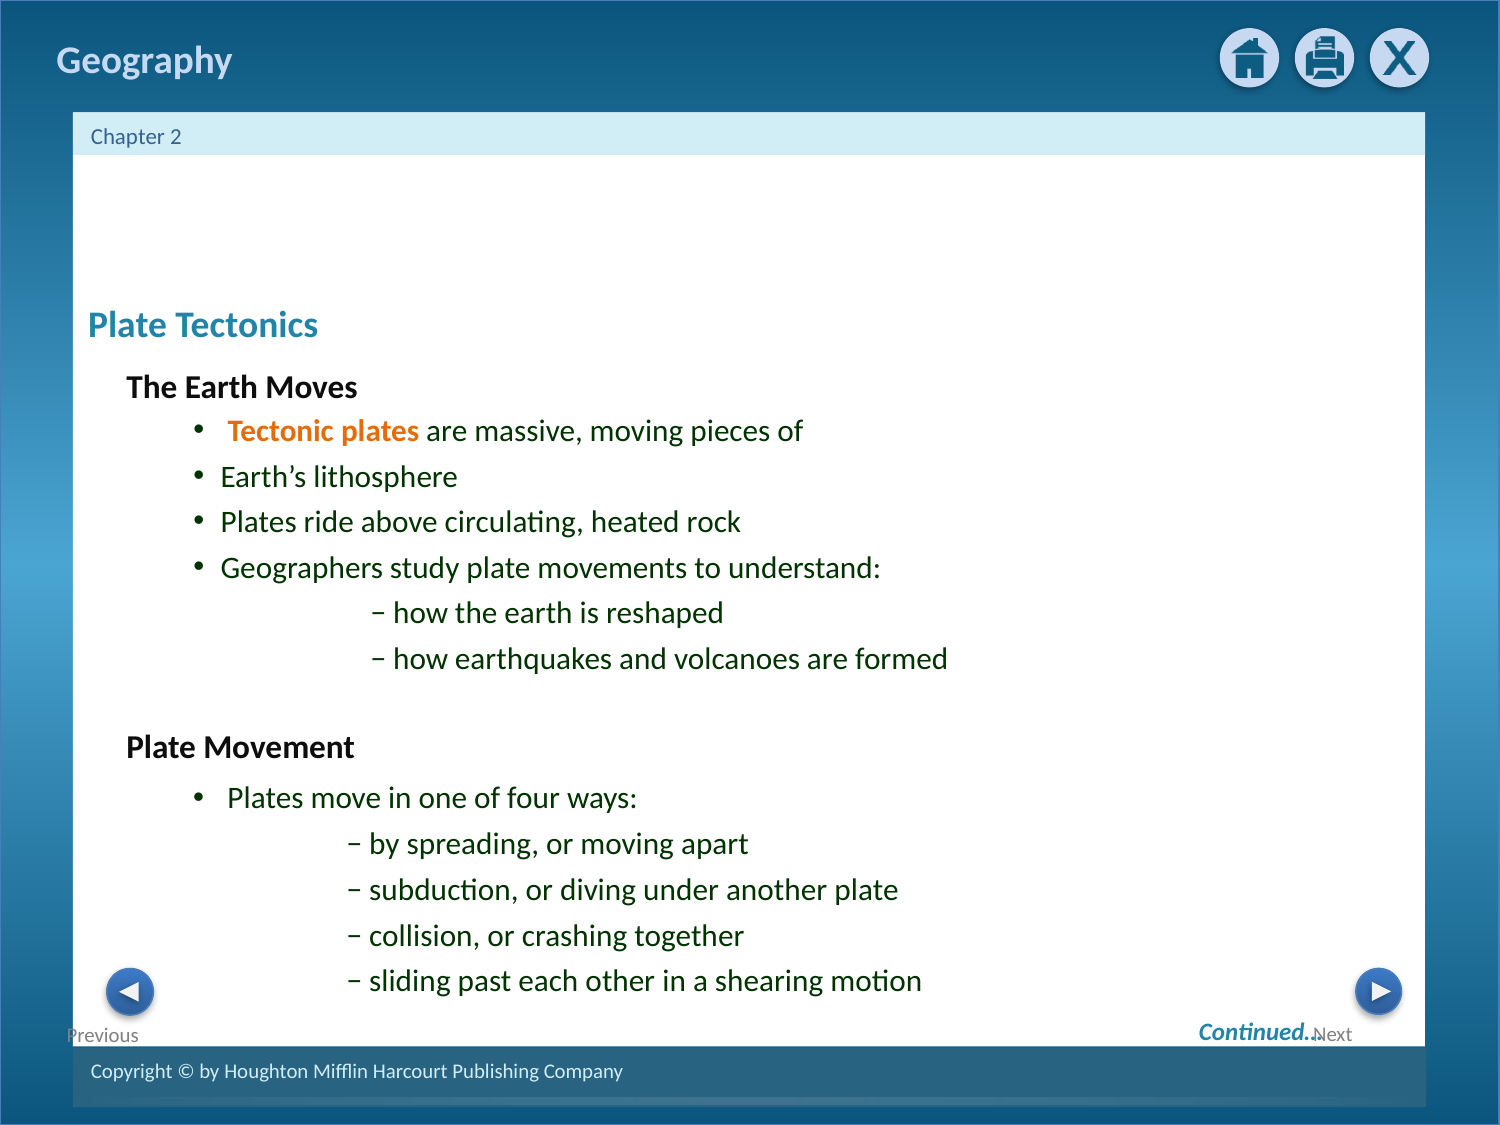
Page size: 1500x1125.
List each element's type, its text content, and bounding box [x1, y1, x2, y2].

text_box Plate Movement [111, 717, 1043, 773]
picture [1382, 41, 1417, 75]
text_box Continued… [1149, 1008, 1338, 1068]
text_box Plates move in one of four ways: [178, 770, 1277, 823]
text_box − by spreading, or moving apart − subduction, or diving under another plate − collision, or crashing together − sliding past each other in a shearing motion [331, 823, 1082, 1005]
picture [1305, 36, 1344, 79]
picture [1231, 38, 1268, 78]
text_box The Earth Moves [111, 357, 1043, 413]
text_box Tectonic plates are massive, moving pieces of Earth’s lithosphere Plates ride above circulating, heated rock Geographers study plate movements to understand: − how the earth is reshaped − how earthquakes and volcanoes are formed [178, 410, 1110, 683]
text_box Plate Tectonics [73, 292, 1424, 352]
